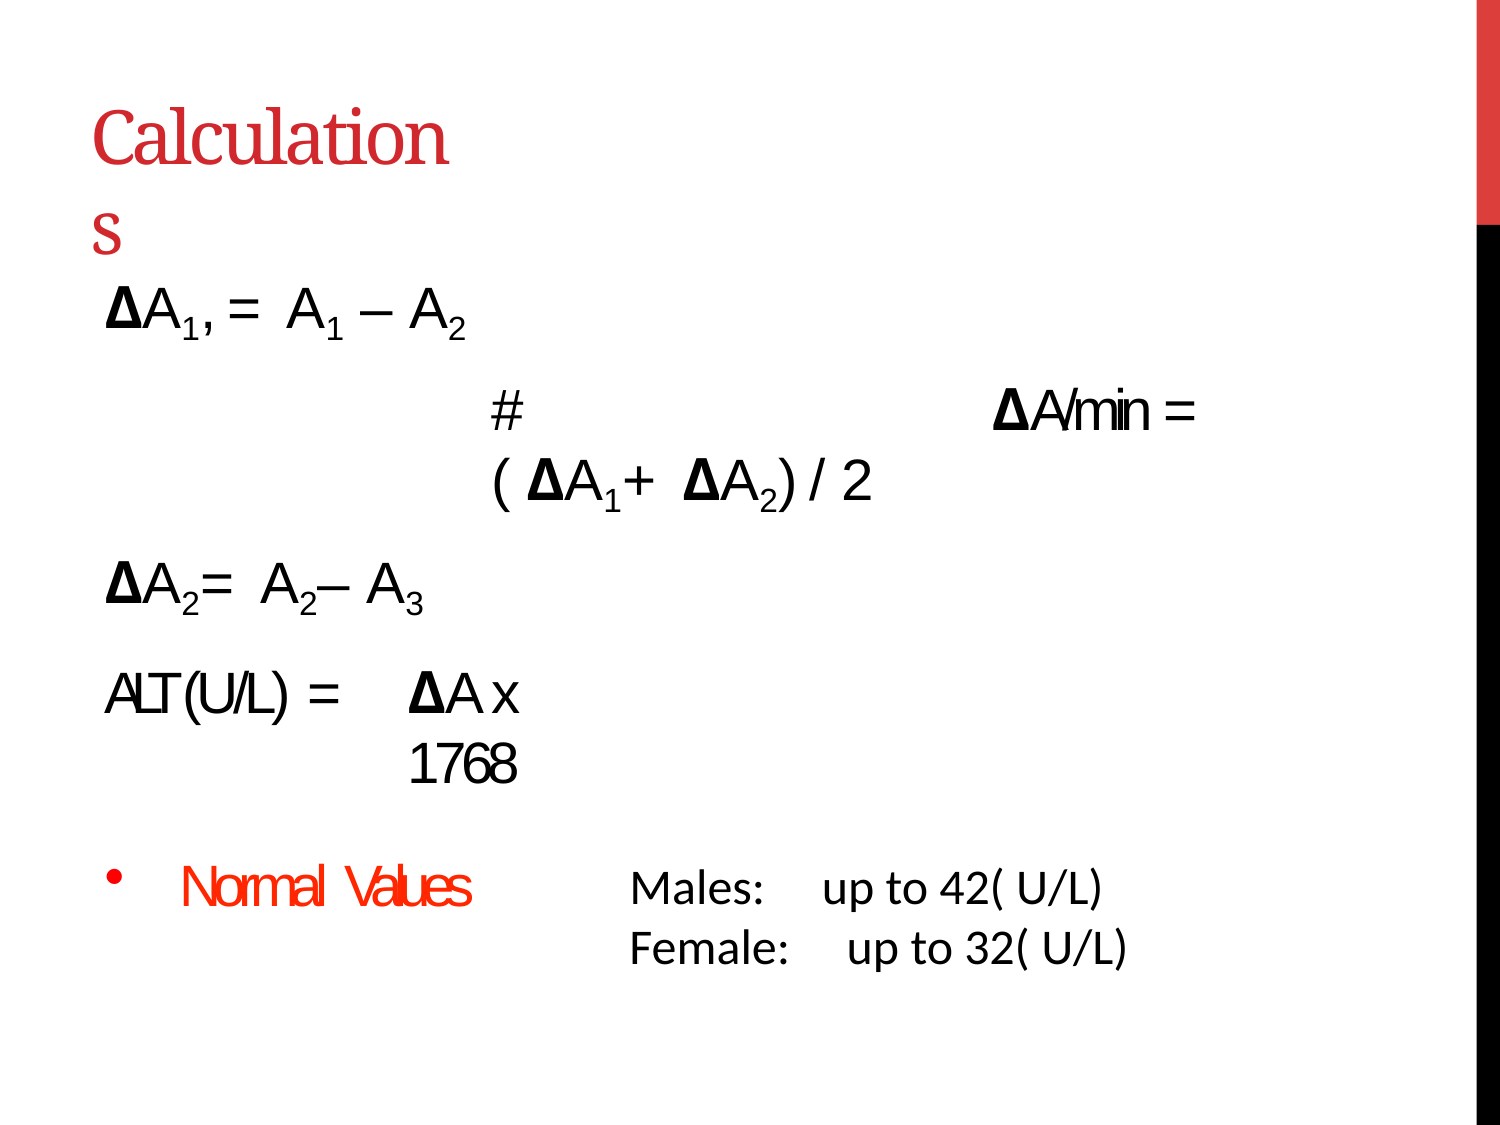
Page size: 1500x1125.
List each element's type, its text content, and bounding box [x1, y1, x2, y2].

text_box Normal Values [102, 846, 538, 919]
text_box [538, 846, 850, 921]
text_box ΔA1, = A1 – A2 # ΔA/min = ( ΔA1 + ΔA2) / 2 ΔA2 = A2– A3 [102, 242, 1229, 623]
text_box Normal Values [850, 846, 1263, 919]
text_box Males: up to 42( U/L) Female: up to 32( U/L) [614, 847, 1144, 983]
text_box ALT(U/L) = [102, 652, 357, 725]
title Calculations [87, 87, 452, 278]
text_box ΔA x 1768 [405, 652, 648, 795]
